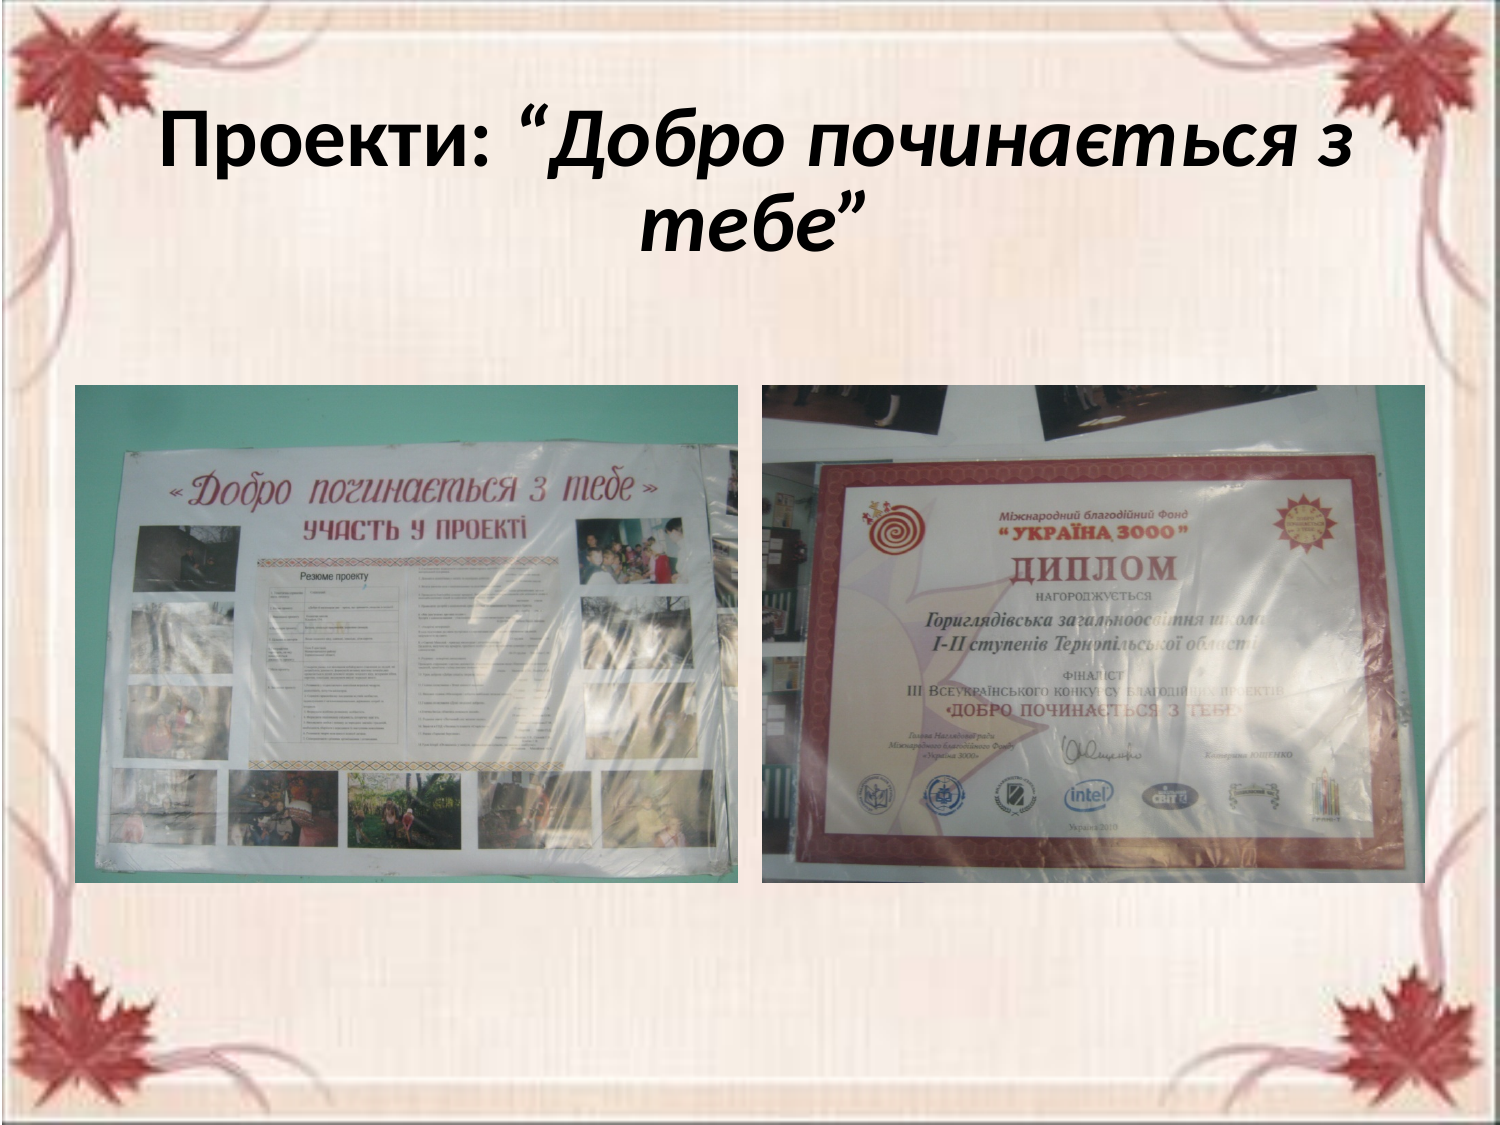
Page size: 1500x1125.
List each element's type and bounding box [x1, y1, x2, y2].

list [74, 384, 738, 883]
picture [2, 0, 1500, 1125]
list [762, 384, 1426, 883]
